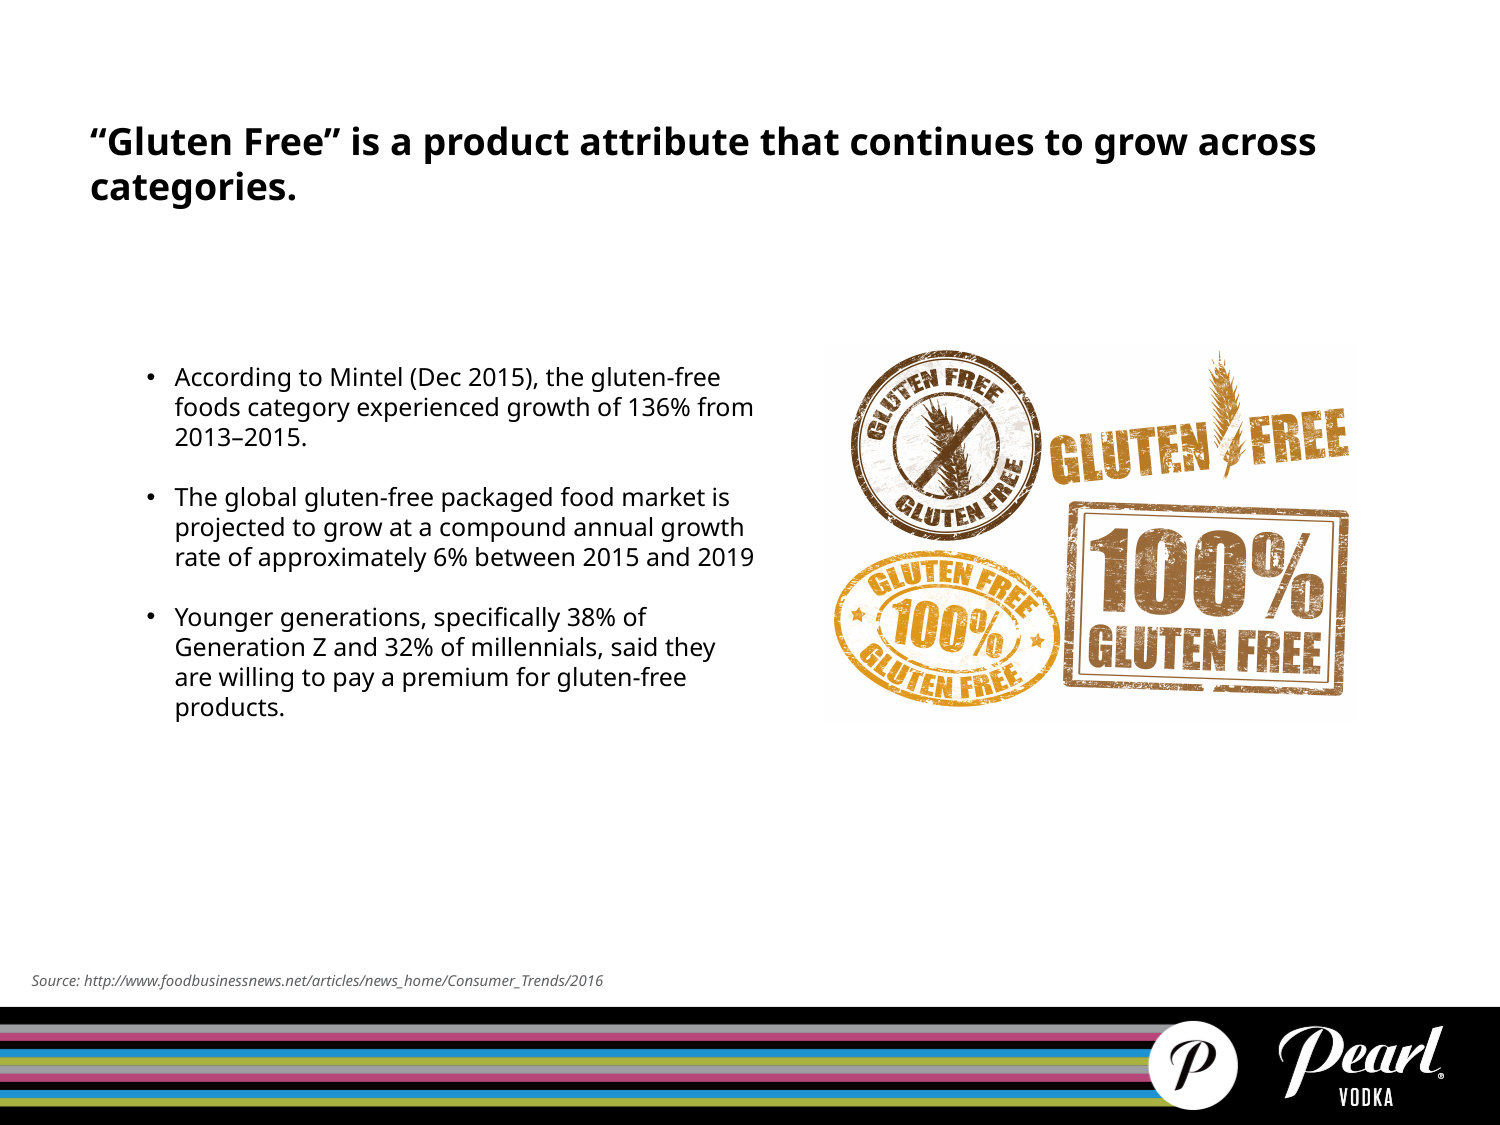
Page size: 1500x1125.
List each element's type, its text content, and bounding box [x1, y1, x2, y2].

title “Gluten Free” is a product attribute that continues to grow across categories. [75, 64, 1425, 262]
text_box According to Mintel (Dec 2015), the gluten-free foods category experienced growth of 136% from 2013–2015. The global gluten-free packaged food market is projected to grow at a compound annual growth rate of approximately 6% between 2015 and 2019 Younger generations, specifically 38% of Generation Z and 32% of millennials, said they are willing to pay a premium for gluten-free products. [56, 354, 772, 749]
list Source: http://www.foodbusinessnews.net/articles/news_home/Consumer_Trends/2016 [16, 963, 1022, 998]
picture [0, 0, 1500, 1125]
